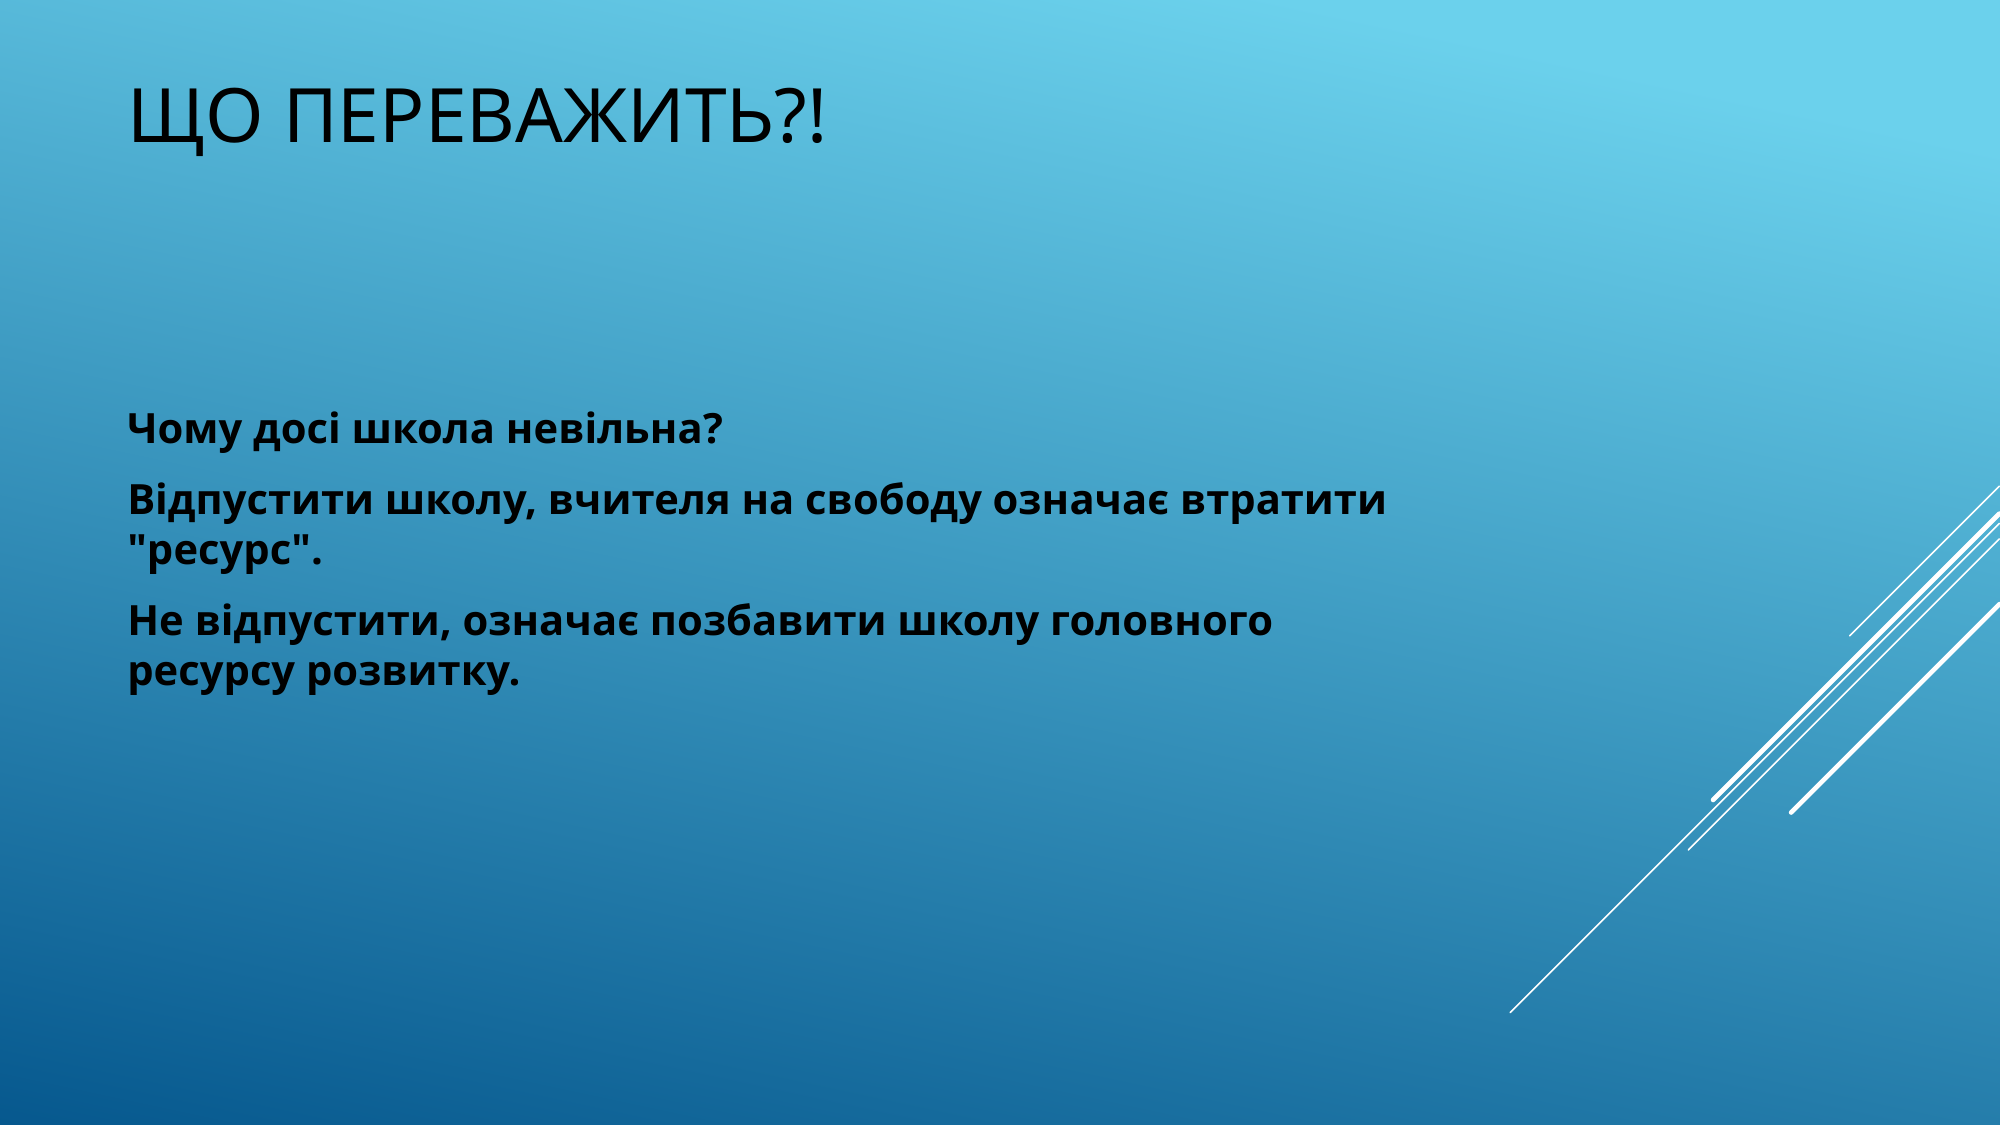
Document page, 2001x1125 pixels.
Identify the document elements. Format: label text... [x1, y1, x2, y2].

list Чому досі школа невільна? Відпустити школу, вчителя на свободу означає втратити "ресурс". Не відпустити, означає позбавити школу головного ресурсу розвитку. [112, 319, 1408, 706]
title Що переважить?! [112, 41, 1794, 184]
